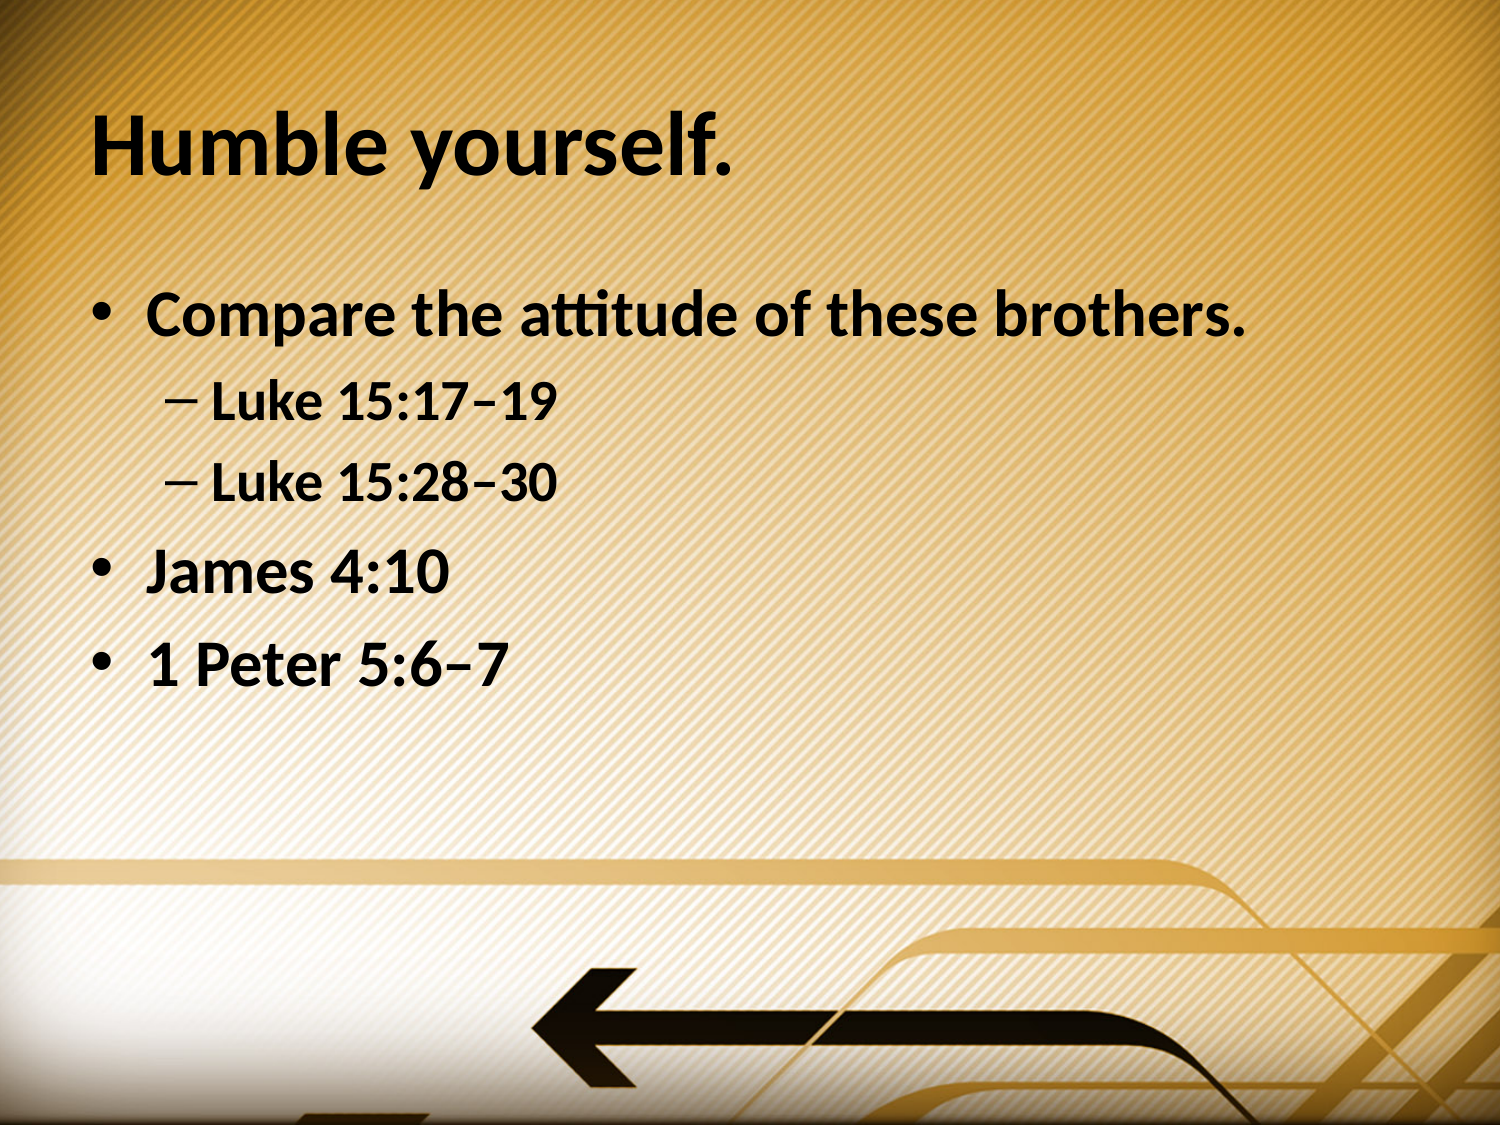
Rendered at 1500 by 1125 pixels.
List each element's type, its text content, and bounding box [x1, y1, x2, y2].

picture [0, 0, 1500, 1125]
list Compare the attitude of these brothers. Luke 15:17–19 Luke 15:28–30 James 4:10 1 Peter 5:6–7 [75, 262, 1425, 1005]
title Humble yourself. [75, 45, 1425, 233]
